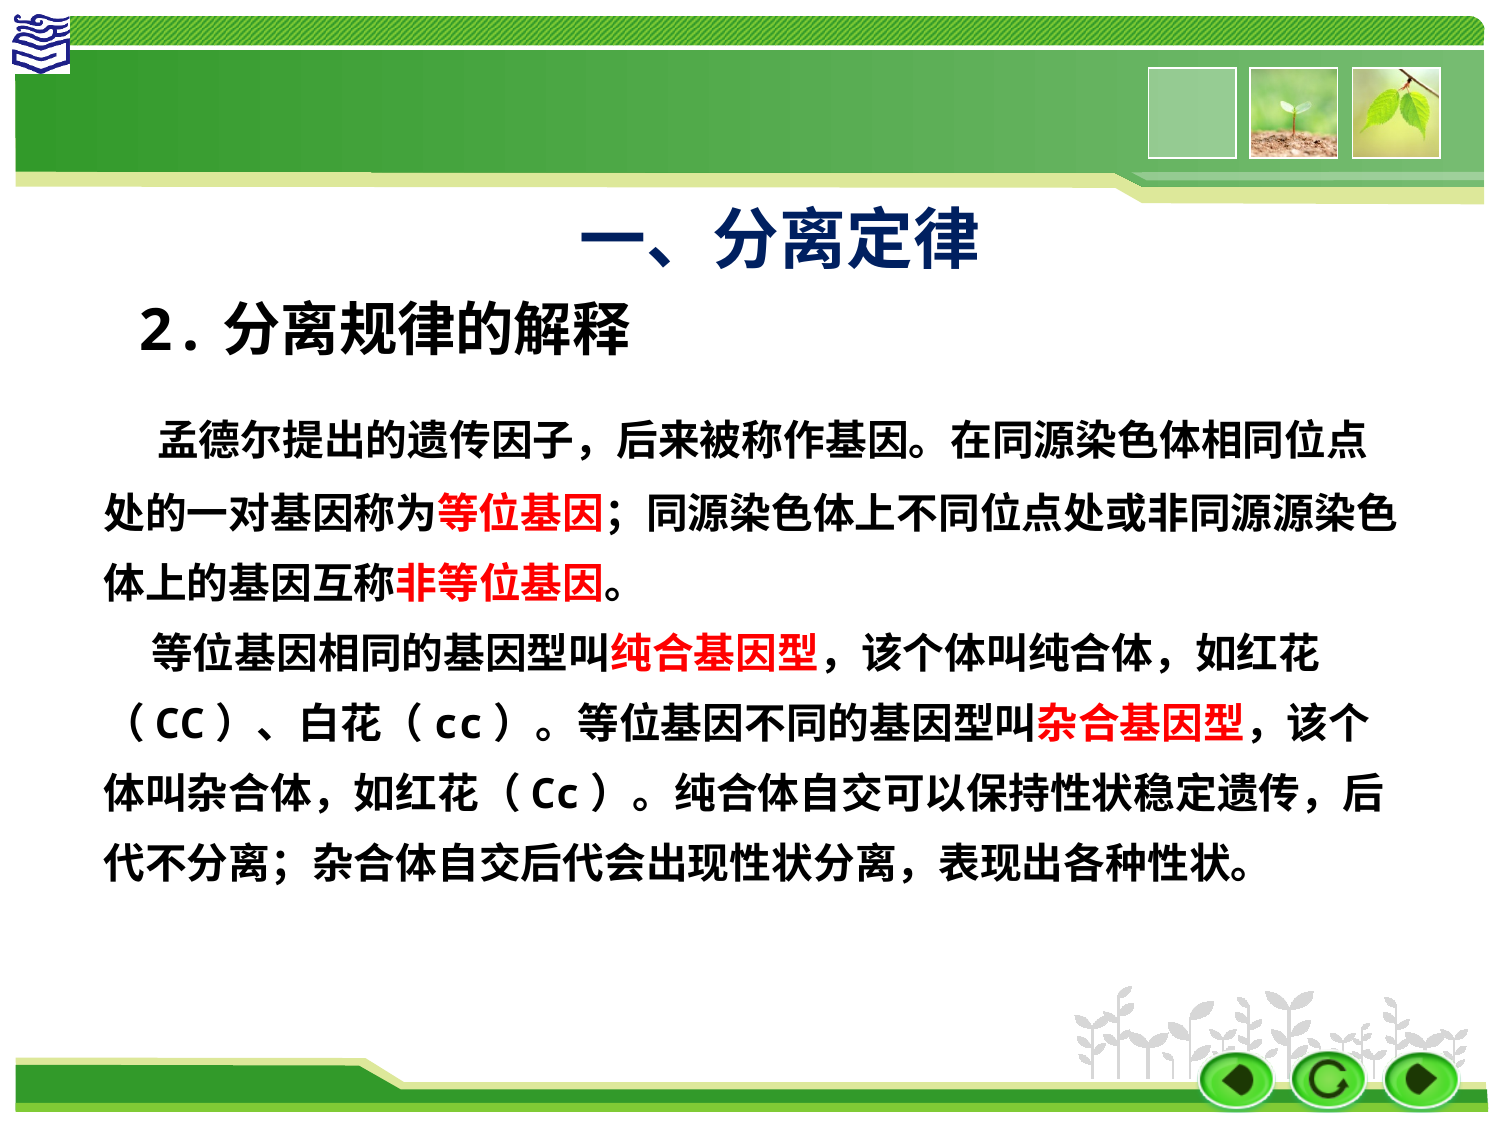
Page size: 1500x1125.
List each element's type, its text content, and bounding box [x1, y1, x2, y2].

picture [1353, 69, 1439, 157]
text_box 一、分离定律 [324, 148, 1235, 267]
text_box 孟德尔提出的遗传因子，后来被称作基因。在同源染色体相同位点处的一对基因称为等位基因；同源染色体上不同位点处或非同源源染色体上的基因互称非等位基因。 等位基因相同的基因型叫纯合基因型，该个体叫纯合体，如红花（CC）、白花（cc）。等位基因不同的基因型叫杂合基因型，该个体叫杂合体，如红花（Cc）。纯合体自交可以保持性状稳定遗传，后代不分离；杂合体自交后代会出现性状分离，表现出各种性状。 [88, 361, 1418, 648]
text_box 2.分离规律的解释 [123, 267, 1449, 389]
picture [1251, 69, 1337, 157]
picture [12, 14, 1485, 74]
picture [1195, 1049, 1279, 1114]
picture [1287, 1049, 1370, 1113]
picture [1380, 1049, 1463, 1114]
